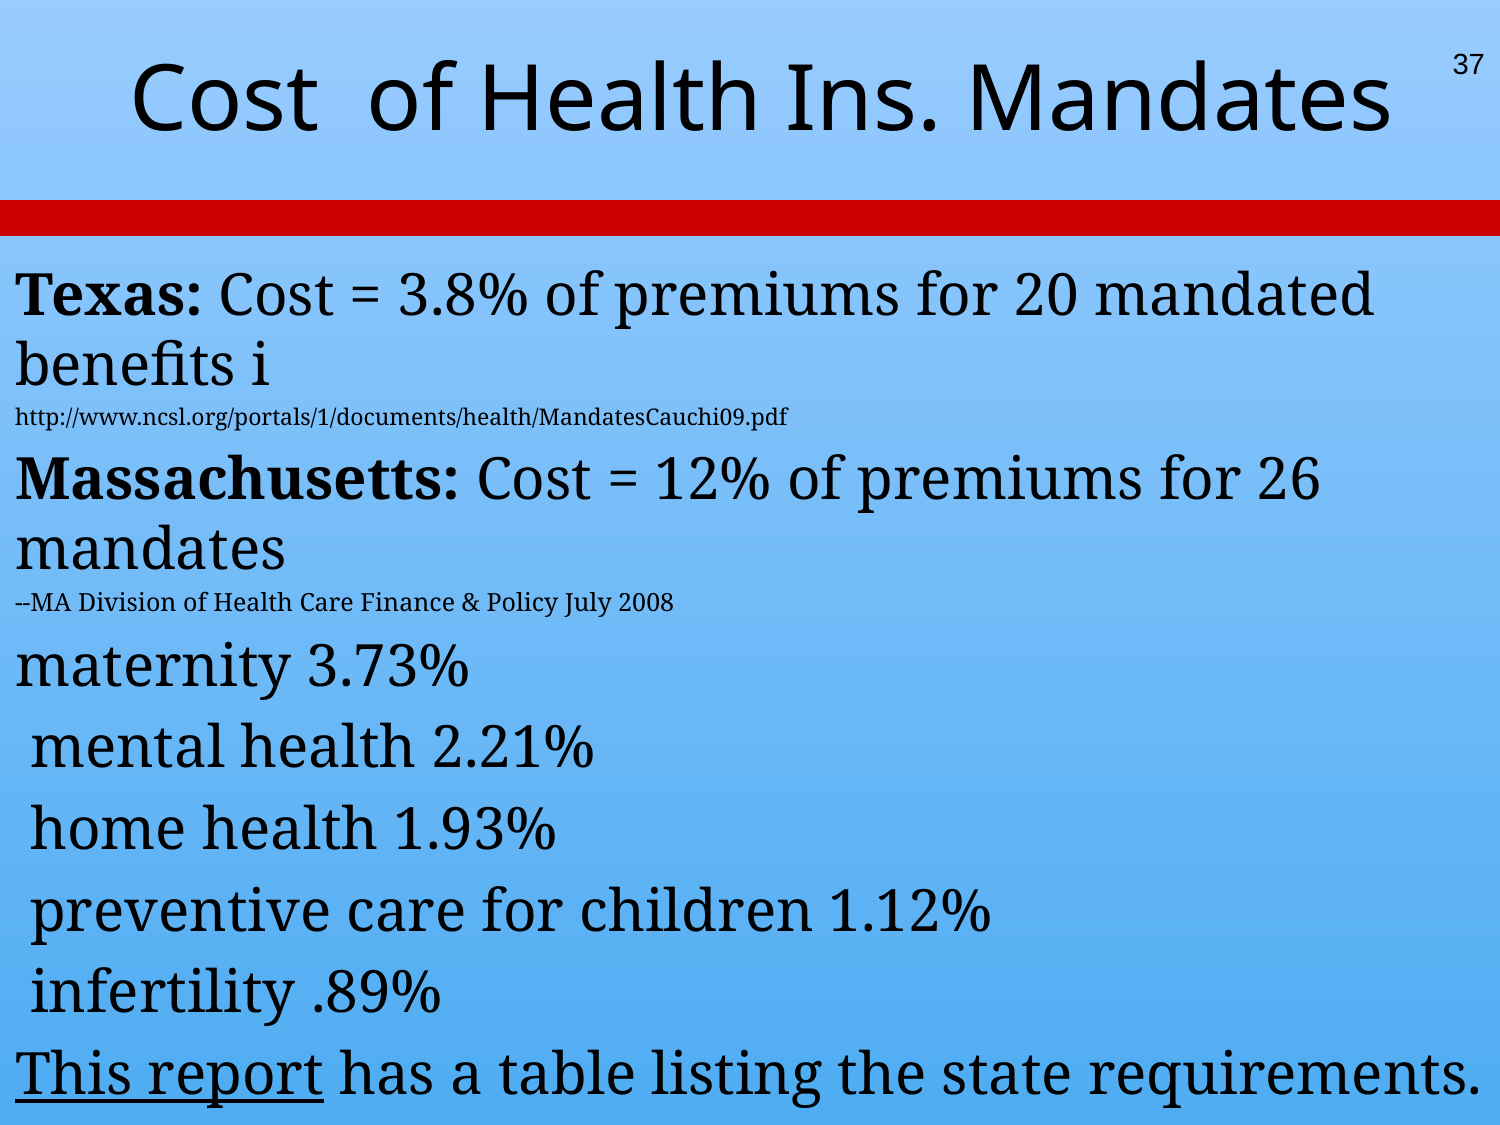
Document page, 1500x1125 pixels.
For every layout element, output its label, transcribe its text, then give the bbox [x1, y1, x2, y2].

slide_number 37 [1412, 37, 1500, 116]
subtitle Texas: Cost = 3.8% of premiums for 20 mandated benefits i http://www.ncsl.org/portals/1/documents/health/MandatesCauchi09.pdf Massachusetts: Cost = 12% of premiums for 26 mandates --MA Division of Health Care Finance & Policy July 2008 maternity 3.73% mental health 2.21% home health 1.93% preventive care for children 1.12% infertility .89% This report has a table listing the state requirements. [0, 249, 1500, 900]
title Cost of Health Ins. Mandates [0, 0, 1500, 188]
